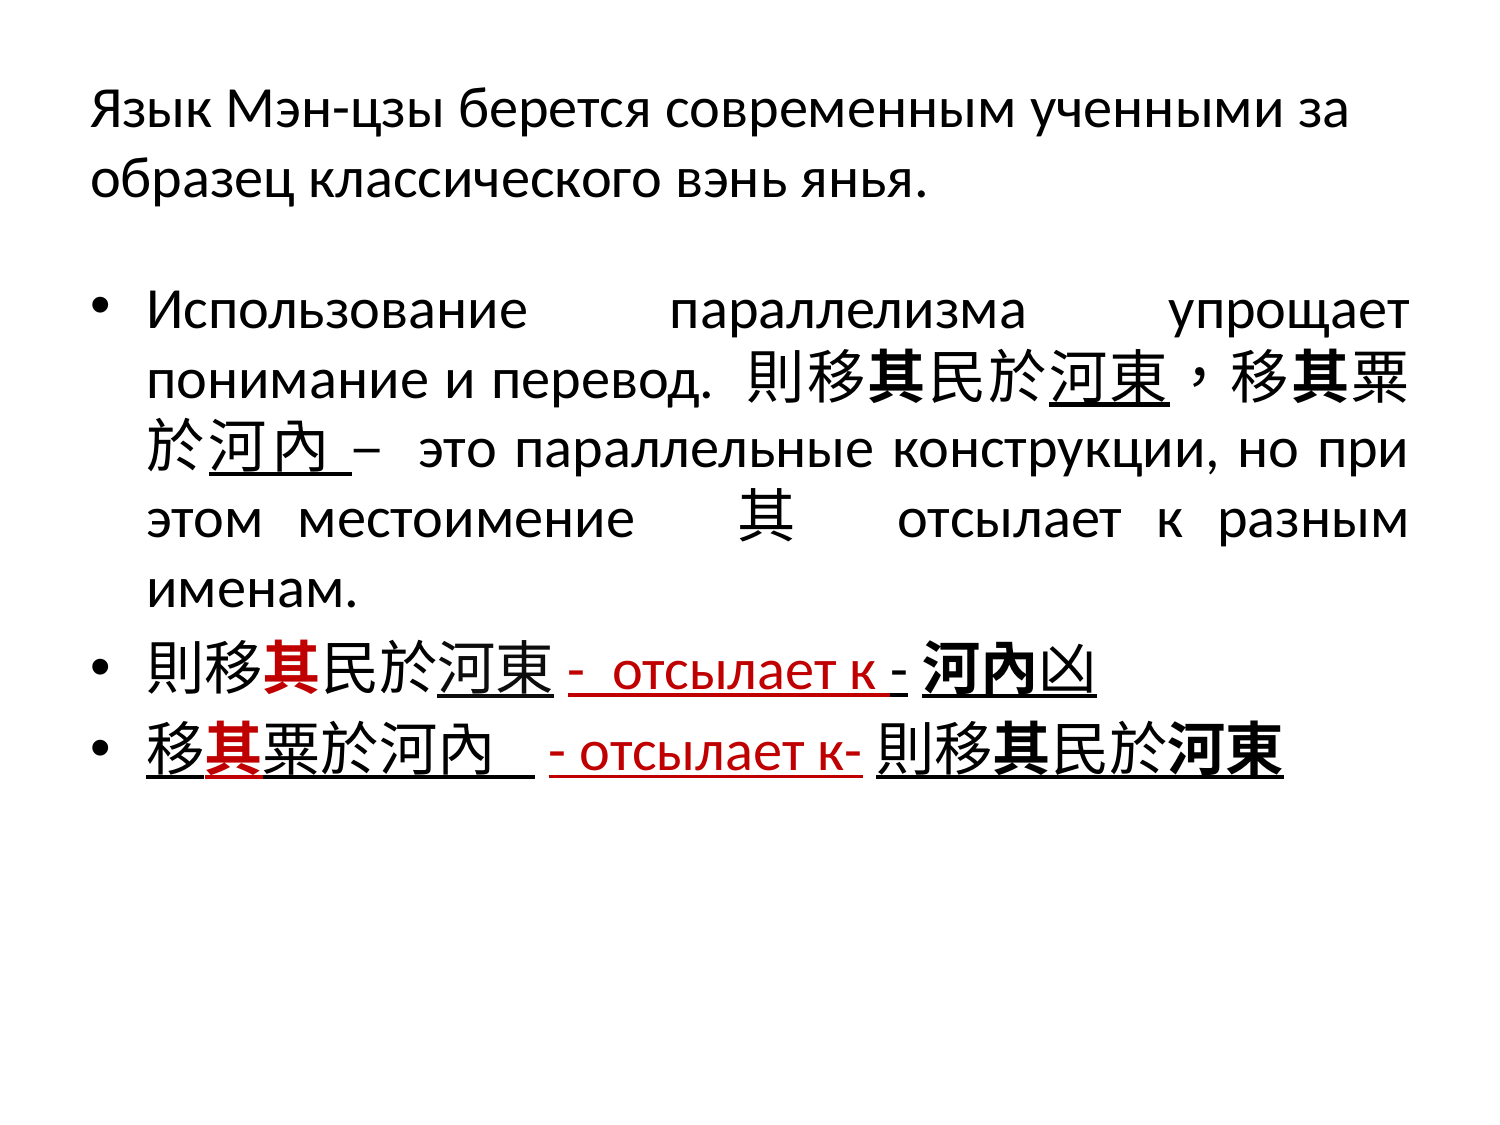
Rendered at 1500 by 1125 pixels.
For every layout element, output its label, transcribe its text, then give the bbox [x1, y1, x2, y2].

list Использование параллелизма упрощает понимание и перевод. 則移其民於河東，移其粟於河內 – это параллельные конструкции, но при этом местоимение 其 отсылает к разным именам. 則移其民於河東- отсылает к -河內凶 移其粟於河內 - отсылает к-則移其民於河東 [75, 262, 1425, 1005]
title Язык Мэн-цзы берется современным ученными за образец классического вэнь янья. [75, 45, 1425, 233]
